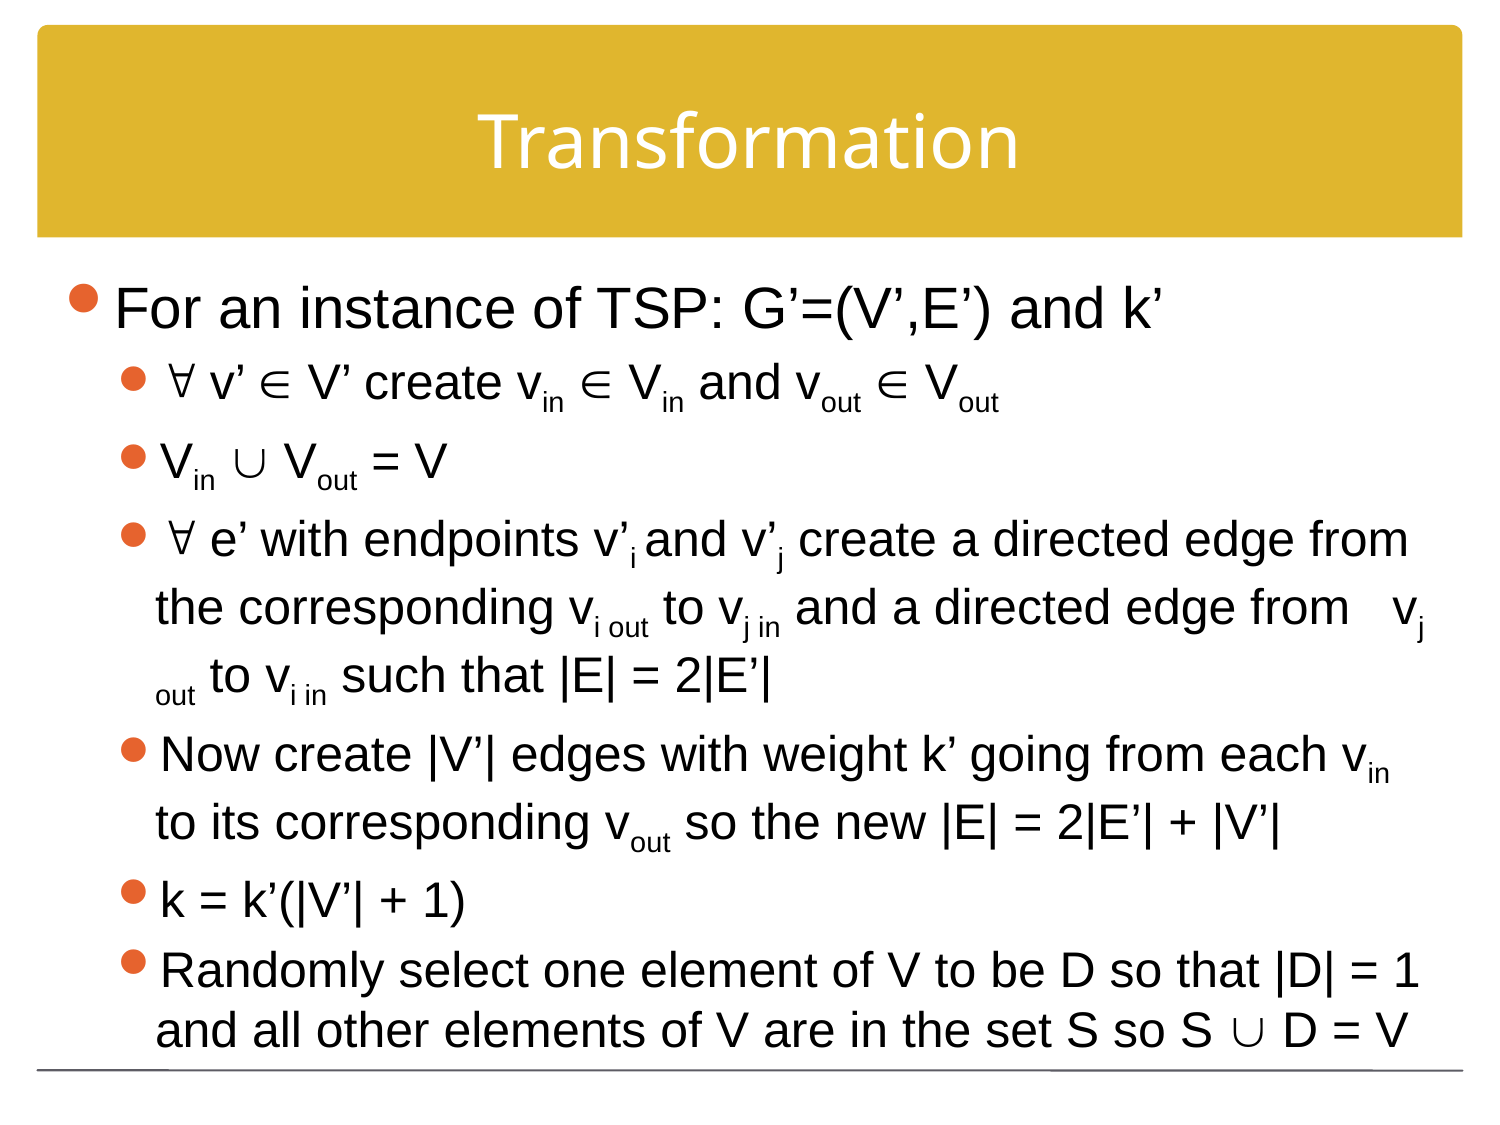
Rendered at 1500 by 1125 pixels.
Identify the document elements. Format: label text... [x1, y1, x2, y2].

list For an instance of TSP: G’=(V’,E’) and k’  v’  V’ create vin  Vin and vout  Vout Vin  Vout = V  e’ with endpoints v’i and v’j create a directed edge from the corresponding vi out to vj in and a directed edge from vj out to vi in such that |E| = 2|E’| Now create |V’| edges with weight k’ going from each vin to its corresponding vout so the new |E| = 2|E’| + |V’| k = k’(|V’| + 1) Randomly select one element of V to be D so that |D| = 1 and all other elements of V are in the set S so S  D = V [50, 262, 1450, 1050]
title Transformation [50, 45, 1450, 233]
